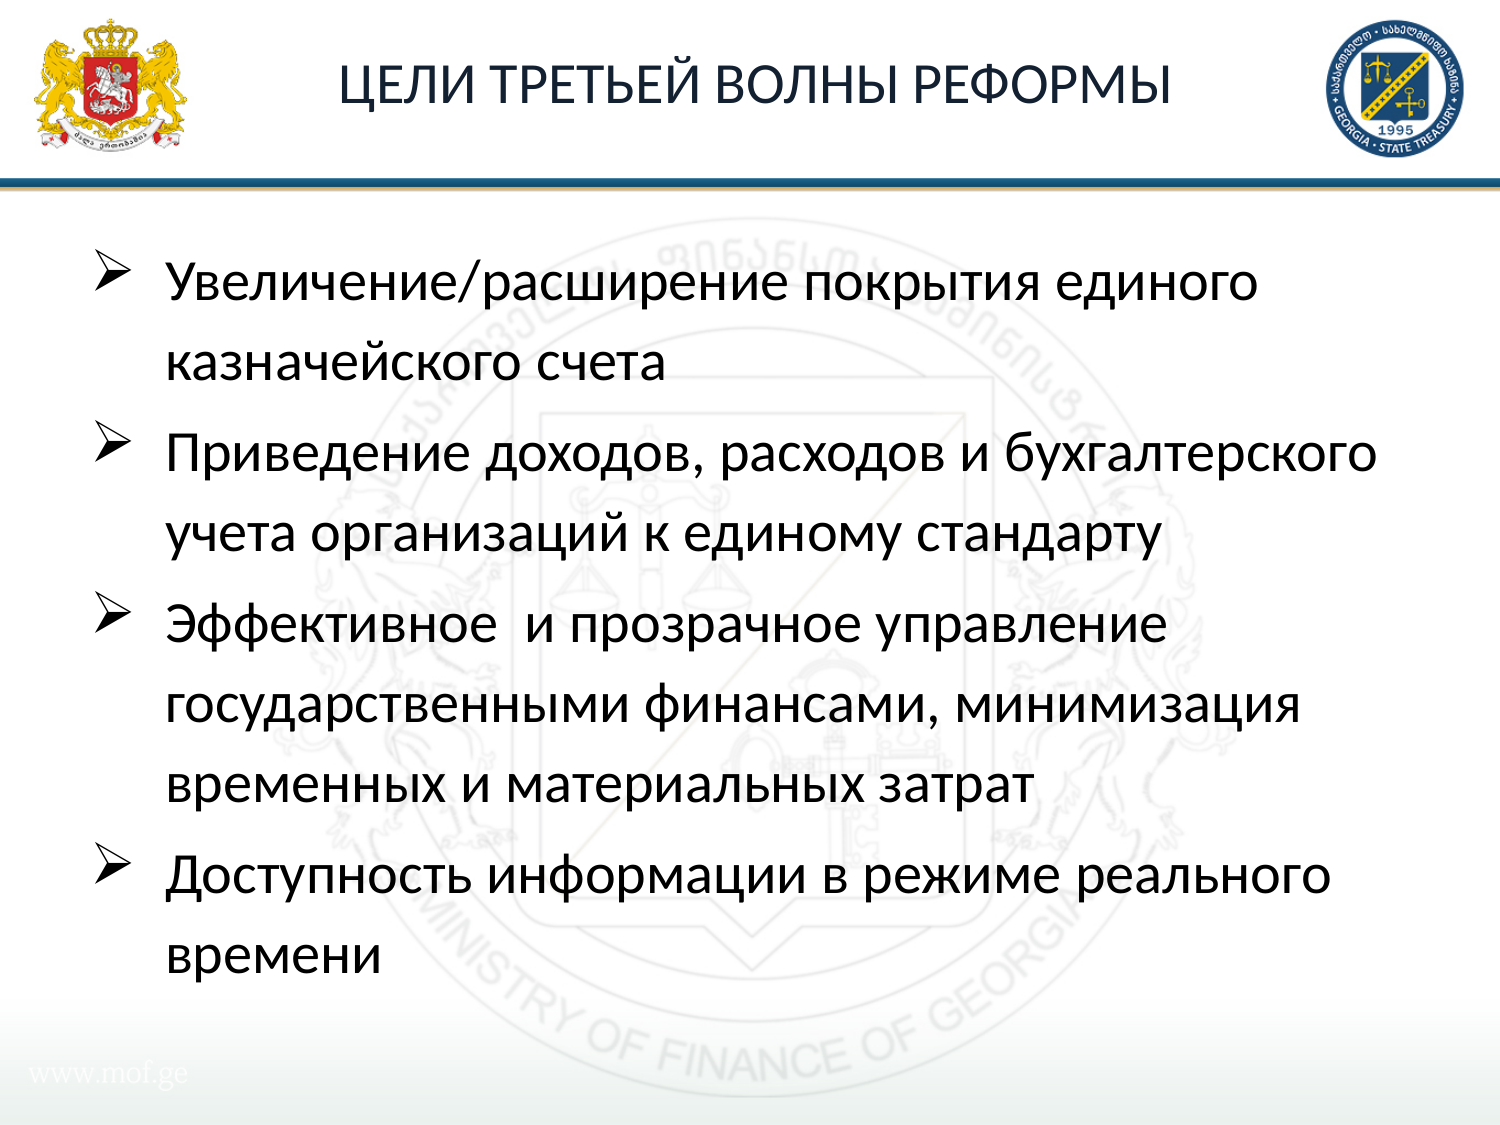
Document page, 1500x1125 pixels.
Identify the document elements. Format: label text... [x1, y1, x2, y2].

title Цели Третьей волны реформы [210, 23, 1302, 138]
picture [0, 0, 1500, 1125]
list Увеличение/расширение покрытия единого казначейского счета Приведение доходов, расходов и бухгалтерского учета организаций к единому стандарту Эффективное и прозрачное управление государственными финансами, минимизация временных и материальных затрат Доступность информации в режиме реального времени [74, 224, 1426, 1006]
